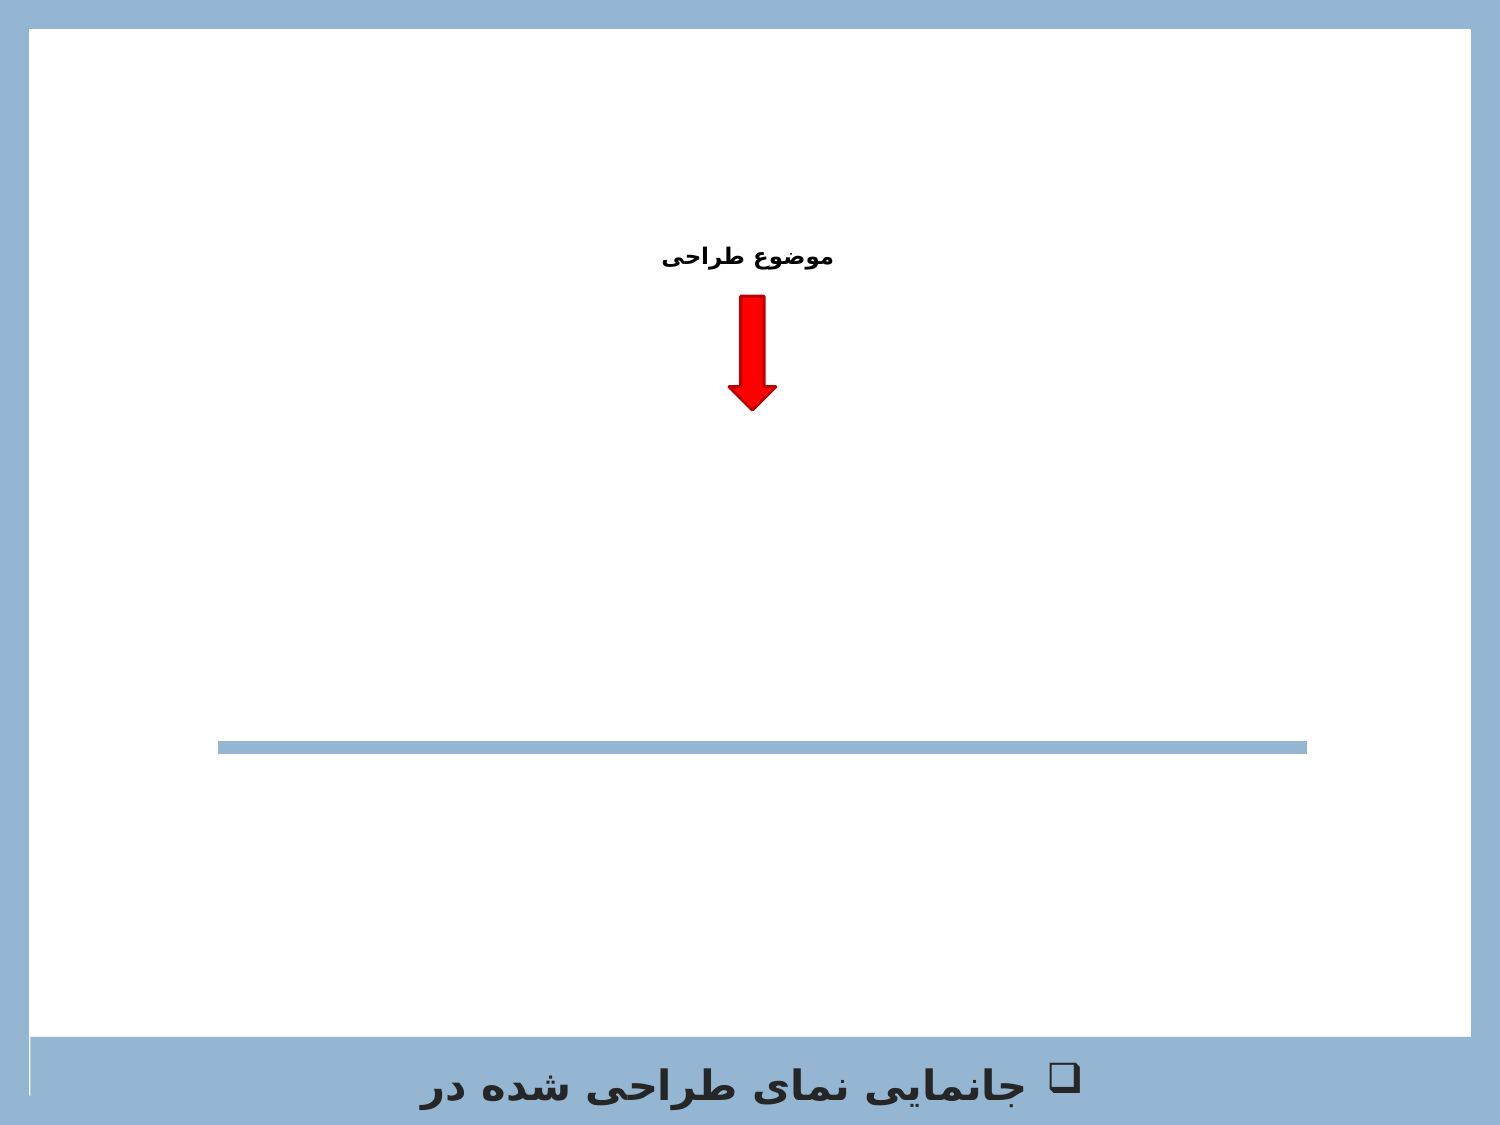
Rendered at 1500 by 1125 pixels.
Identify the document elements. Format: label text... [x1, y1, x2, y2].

text_box [727, 294, 778, 412]
text_box موضوع طراحی [646, 234, 858, 277]
text_box جانمایی نمای طراحی شده در بدنه شهری [364, 1025, 1100, 1102]
text_box [29, 1035, 364, 1099]
text_box [1100, 1035, 1473, 1099]
